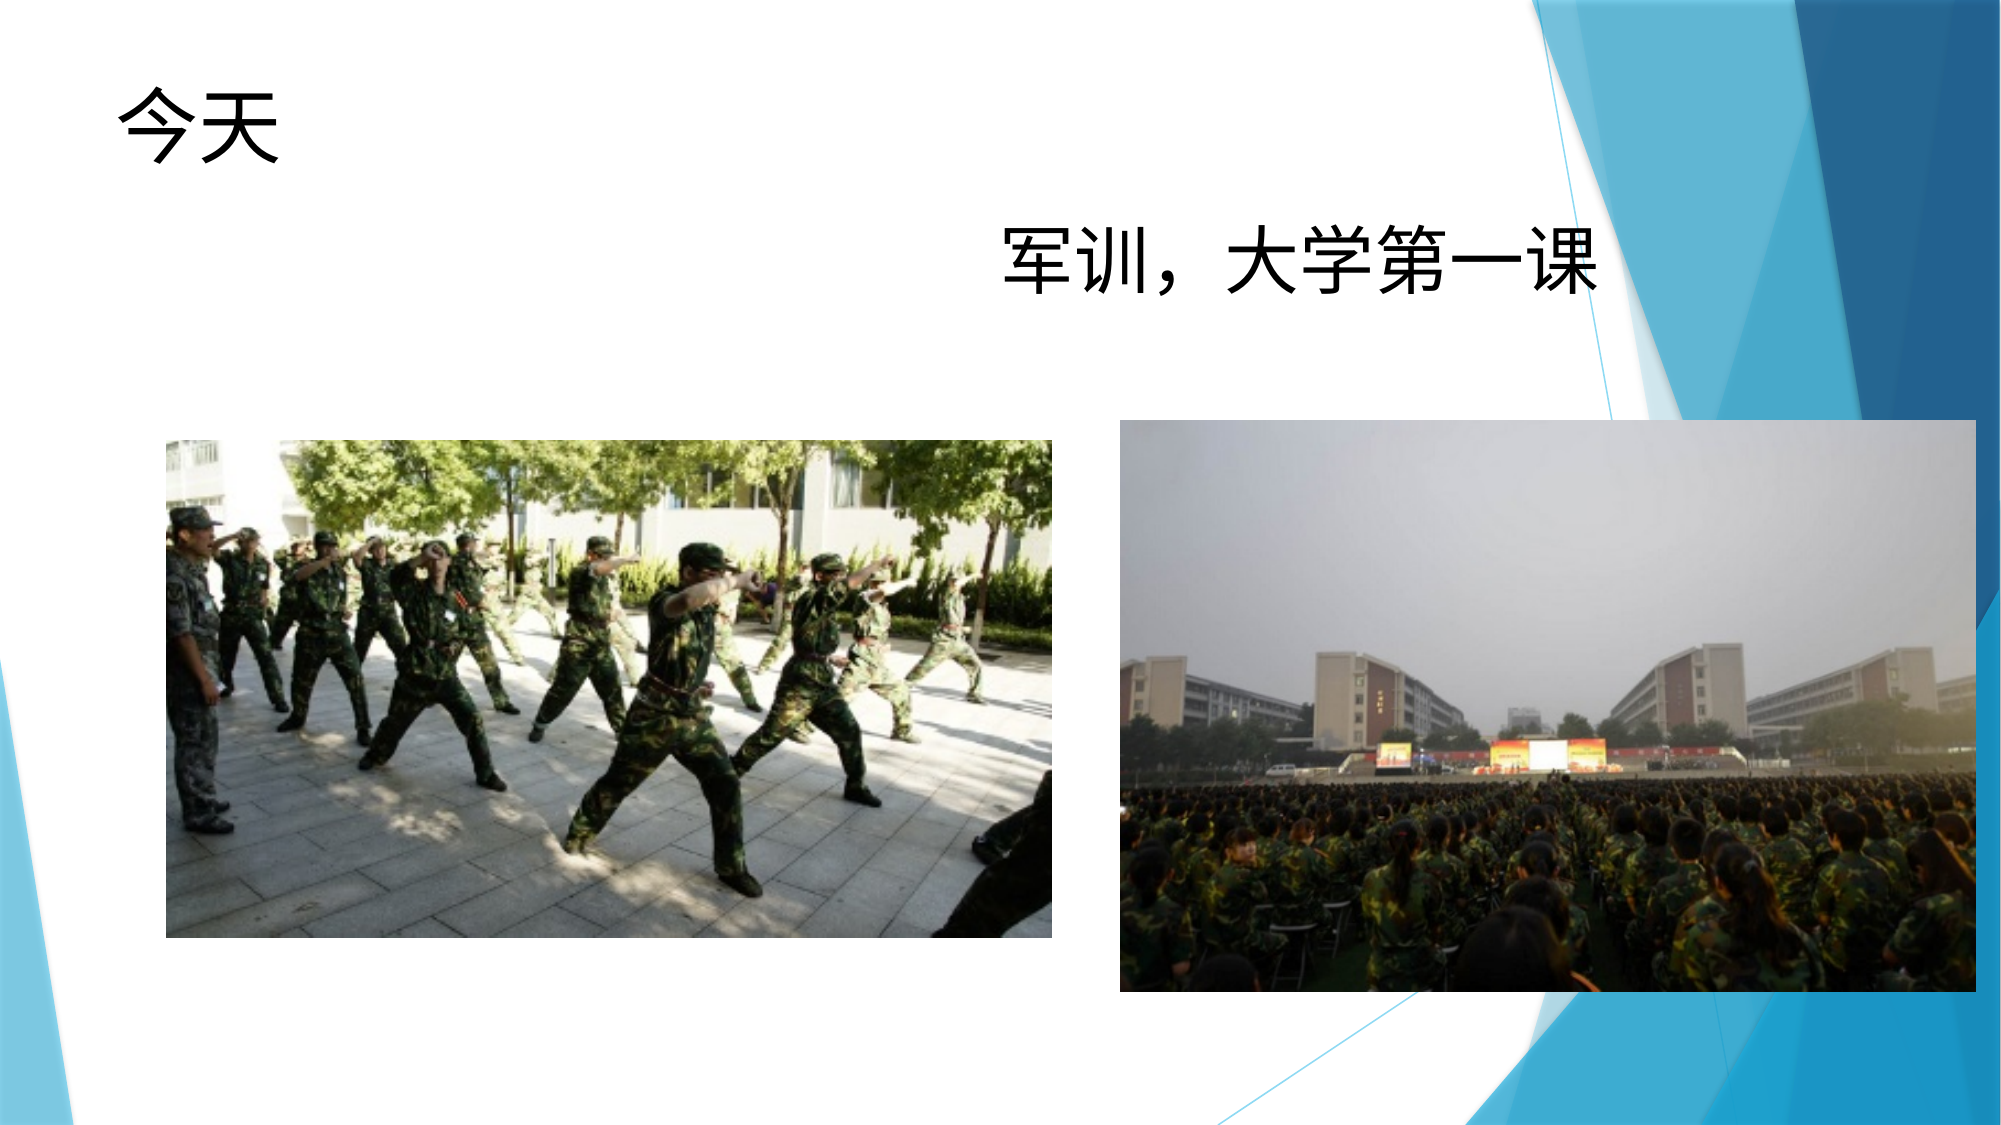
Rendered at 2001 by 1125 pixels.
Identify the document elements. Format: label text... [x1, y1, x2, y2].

picture [166, 440, 1052, 938]
text_box 今天 [100, 67, 397, 182]
text_box 军训，大学第一课 [985, 206, 1827, 311]
picture [1119, 420, 1976, 992]
